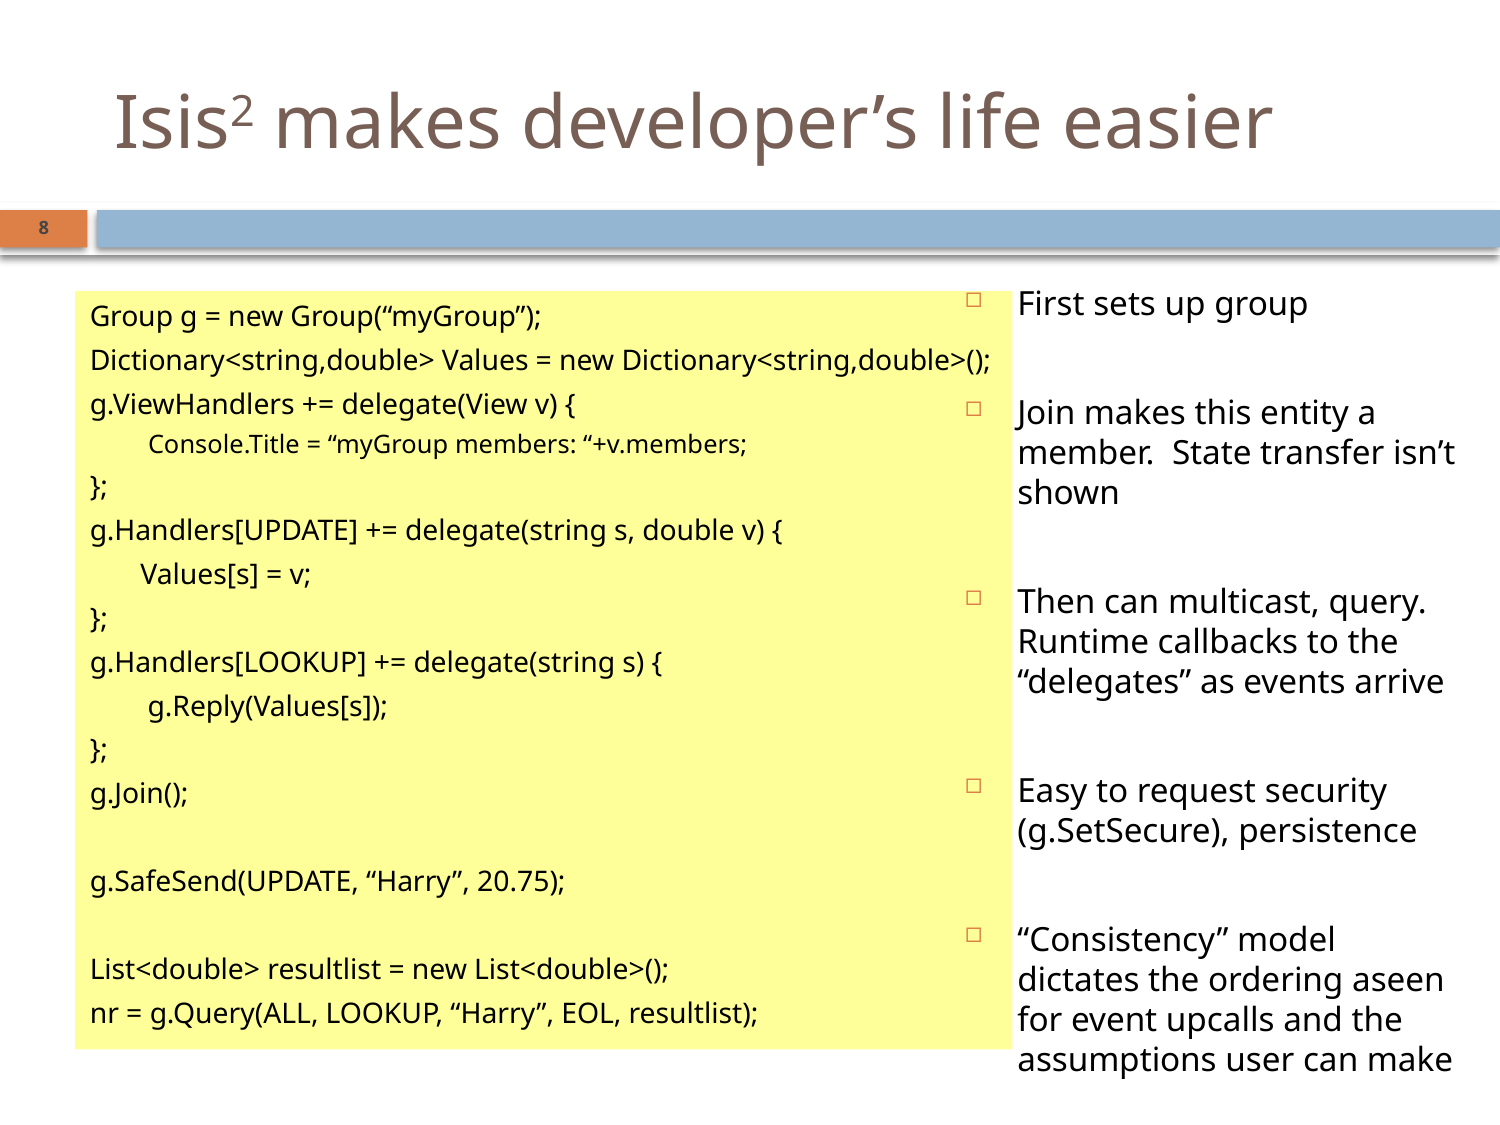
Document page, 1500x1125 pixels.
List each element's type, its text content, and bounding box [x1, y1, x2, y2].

title Isis2 makes developer’s life easier [99, 37, 1438, 200]
slide_number 8 [0, 208, 88, 249]
list First sets up group Join makes this entity a member. State transfer isn’t shown Then can multicast, query. Runtime callbacks to the “delegates” as events arrive Easy to request security (g.SetSecure), persistence “Consistency” model dictates the ordering aseen for event upcalls and the assumptions user can make [950, 275, 1475, 1034]
list Group g = new Group(“myGroup”); Dictionary<string,double> Values = new Dictionary<string,double>(); g.ViewHandlers += delegate(View v) { Console.Title = “myGroup members: “+v.members; }; g.Handlers[UPDATE] += delegate(string s, double v) { Values[s] = v; }; g.Handlers[LOOKUP] += delegate(string s) { g.Reply(Values[s]); }; g.Join(); g.SafeSend(UPDATE, “Harry”, 20.75); List<double> resultlist = new List<double>(); nr = g.Query(ALL, LOOKUP, “Harry”, EOL, resultlist); [75, 291, 1013, 1050]
